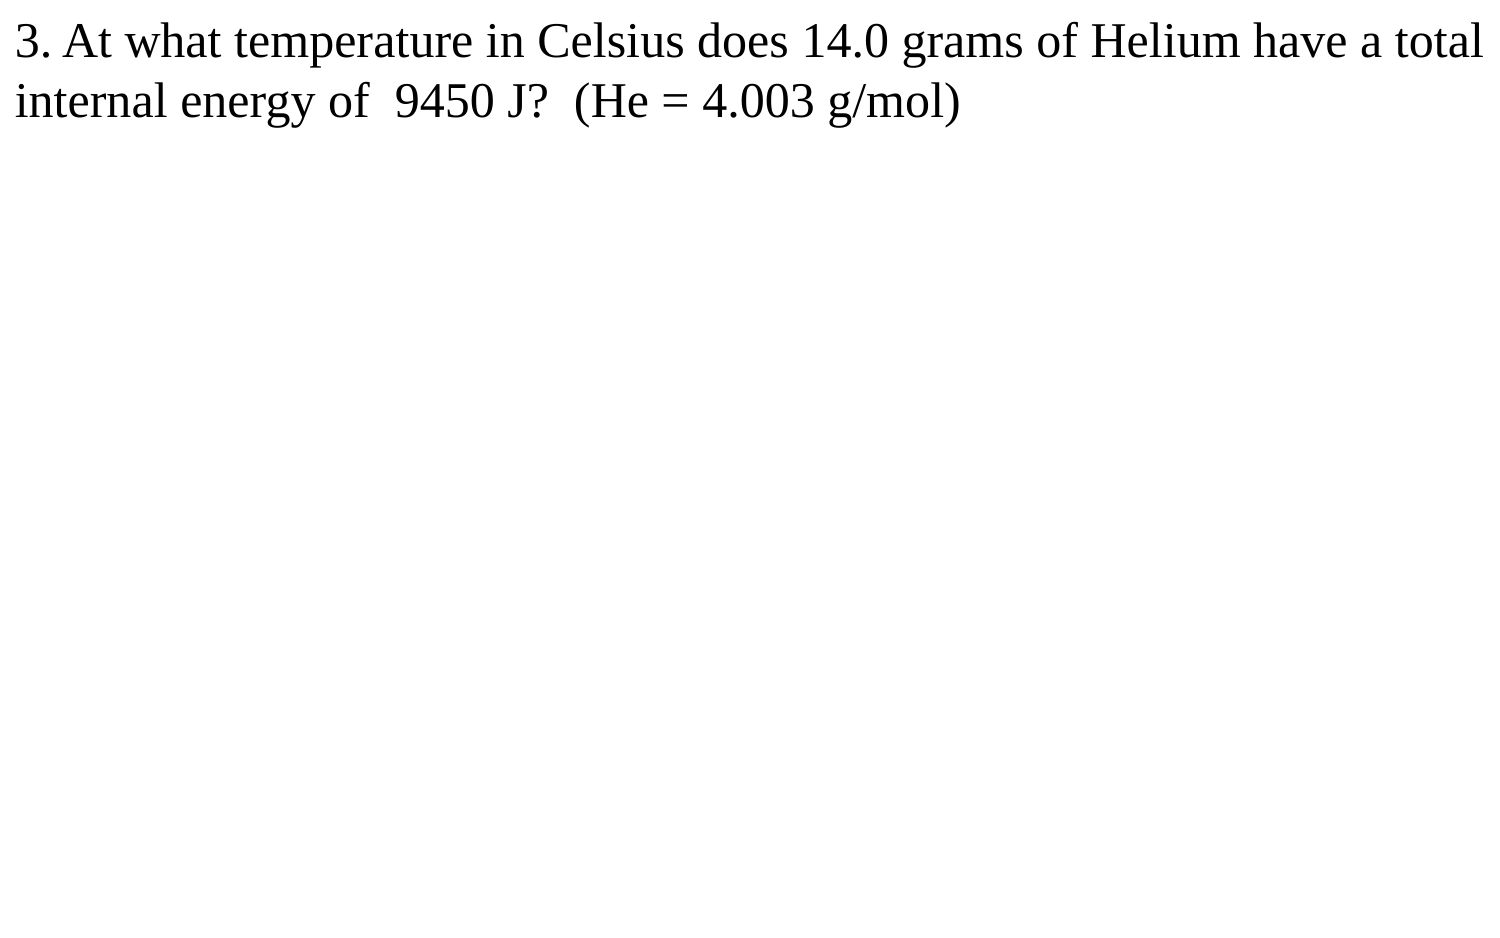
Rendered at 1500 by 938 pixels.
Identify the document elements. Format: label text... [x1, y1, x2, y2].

text_box 3. At what temperature in Celsius does 14.0 grams of Helium have a total internal energy of 9450 J? (He = 4.003 g/mol) [0, 0, 1500, 135]
